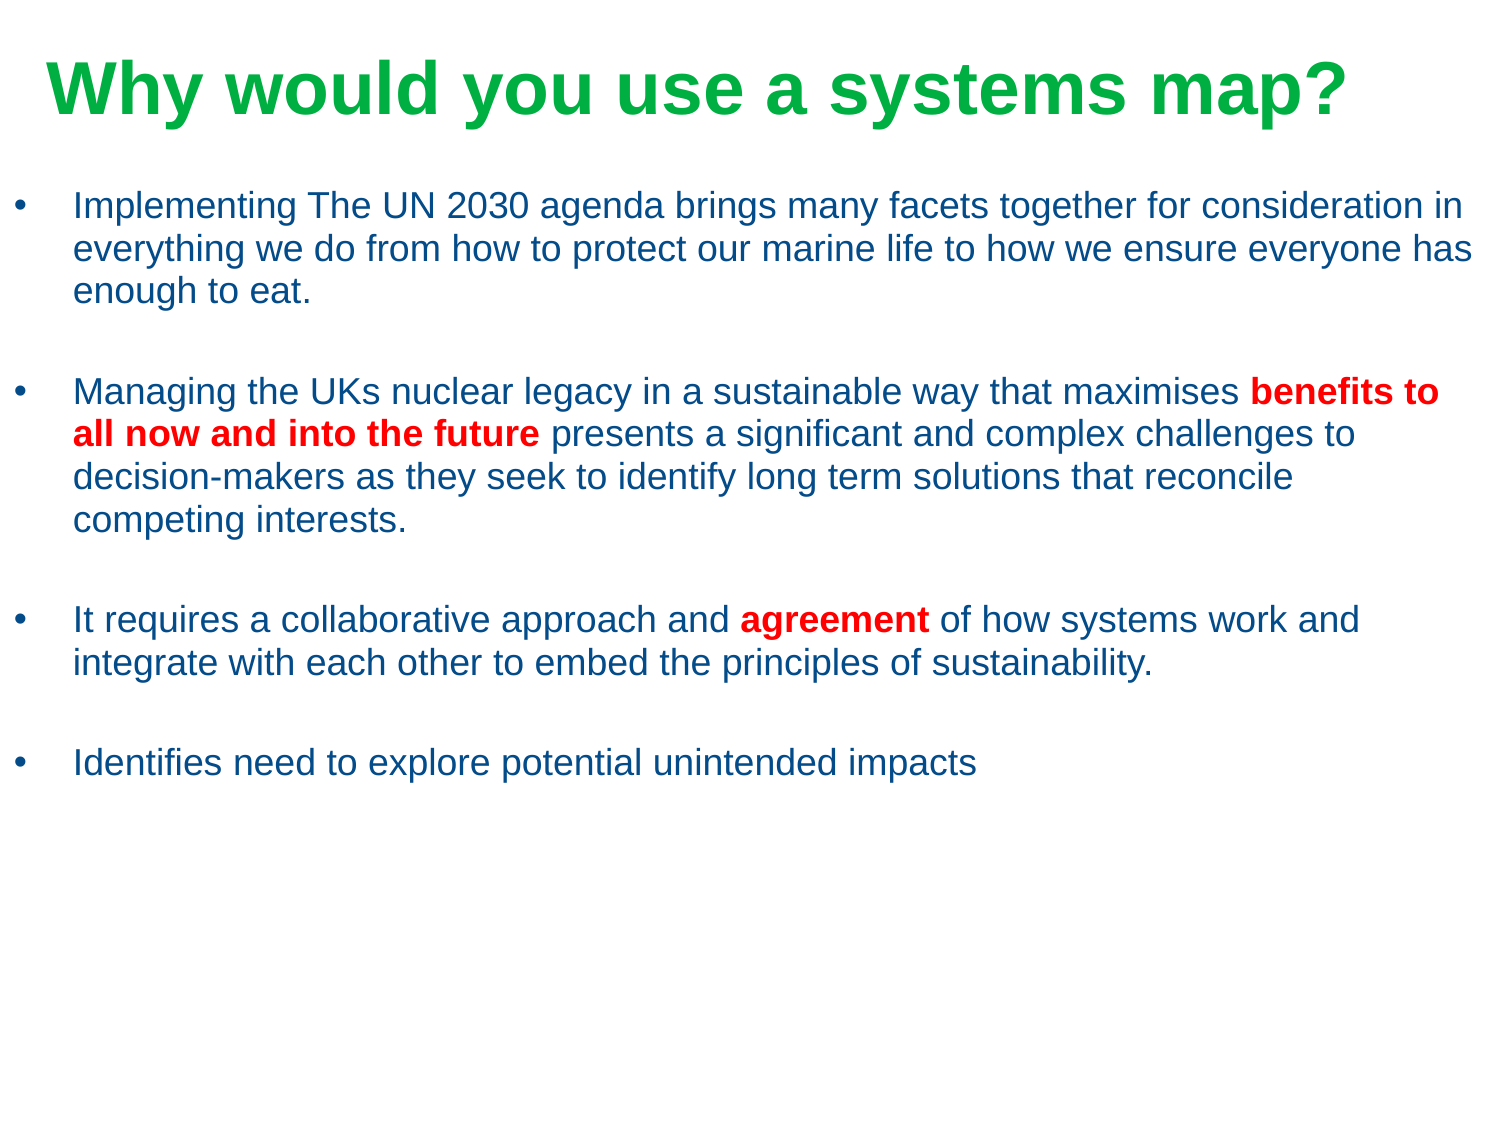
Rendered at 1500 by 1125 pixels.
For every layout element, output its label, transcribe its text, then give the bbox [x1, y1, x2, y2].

list Implementing The UN 2030 agenda brings many facets together for consideration in everything we do from how to protect our marine life to how we ensure everyone has enough to eat. Managing the UKs nuclear legacy in a sustainable way that maximises benefits to all now and into the future presents a significant and complex challenges to decision-makers as they seek to identify long term solutions that reconcile competing interests. It requires a collaborative approach and agreement of how systems work and integrate with each other to embed the principles of sustainability. Identifies need to explore potential unintended impacts [13, 184, 1475, 823]
title Why would you use a systems map? [46, 49, 1394, 132]
